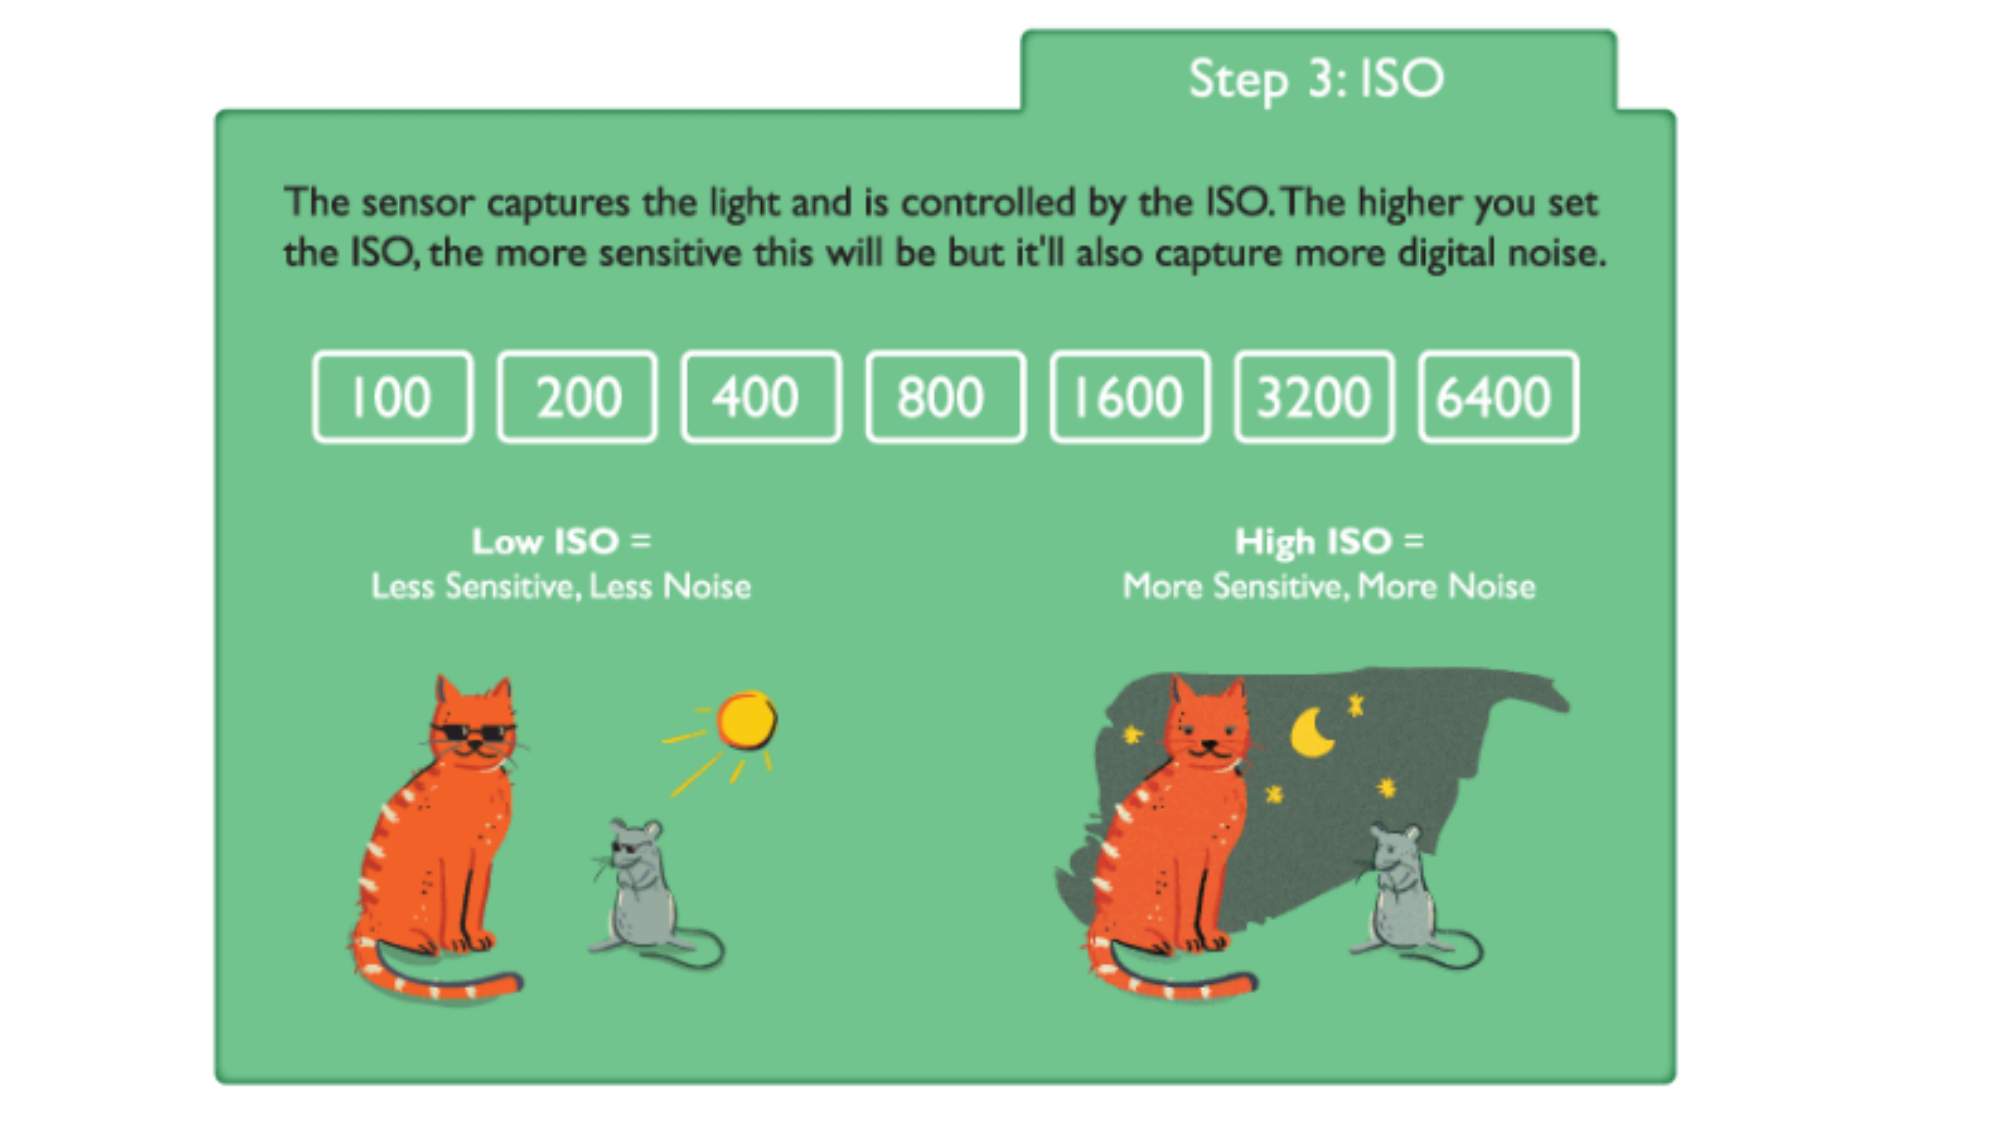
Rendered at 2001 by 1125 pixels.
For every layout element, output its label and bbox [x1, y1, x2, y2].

picture [210, 21, 1712, 1094]
